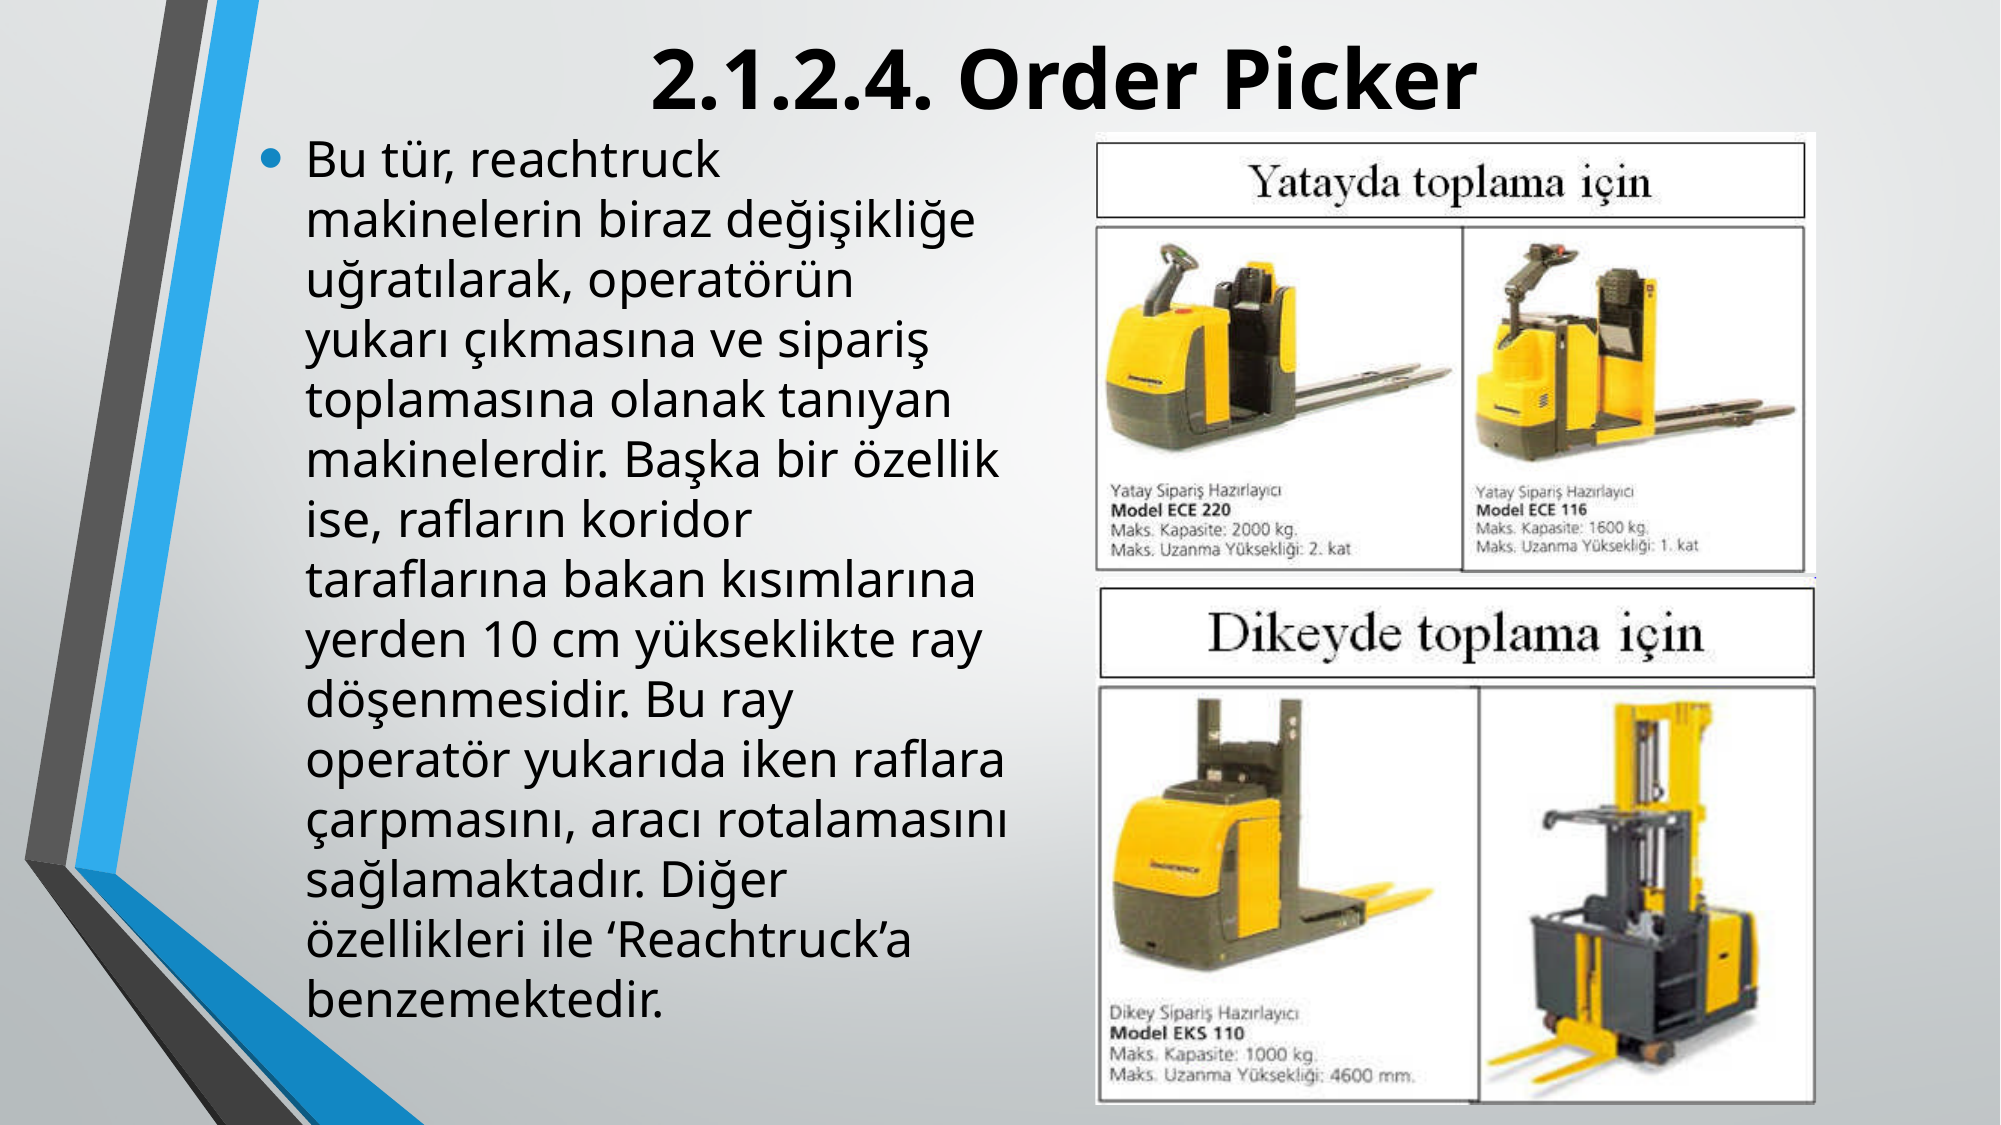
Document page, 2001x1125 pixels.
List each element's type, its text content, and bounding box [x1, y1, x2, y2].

picture [1095, 576, 1817, 1106]
picture [1095, 132, 1817, 573]
list Bu tür, reachtruck makinelerin biraz değişikliğe uğratılarak, operatörün yukarı çıkmasına ve sipariş toplamasına olanak tanıyan makinelerdir. Başka bir özellik ise, rafların koridor taraflarına bakan kısımlarına yerden 10 cm yükseklikte ray döşenmesidir. Bu ray operatör yukarıda iken raflara çarpmasını, aracı rotalamasını sağlamaktadır. Diğer özellikleri ile ‘Reachtruck’a benzemektedir. [243, 151, 1025, 1003]
title 2.1.2.4. Order Picker [243, 0, 1887, 152]
